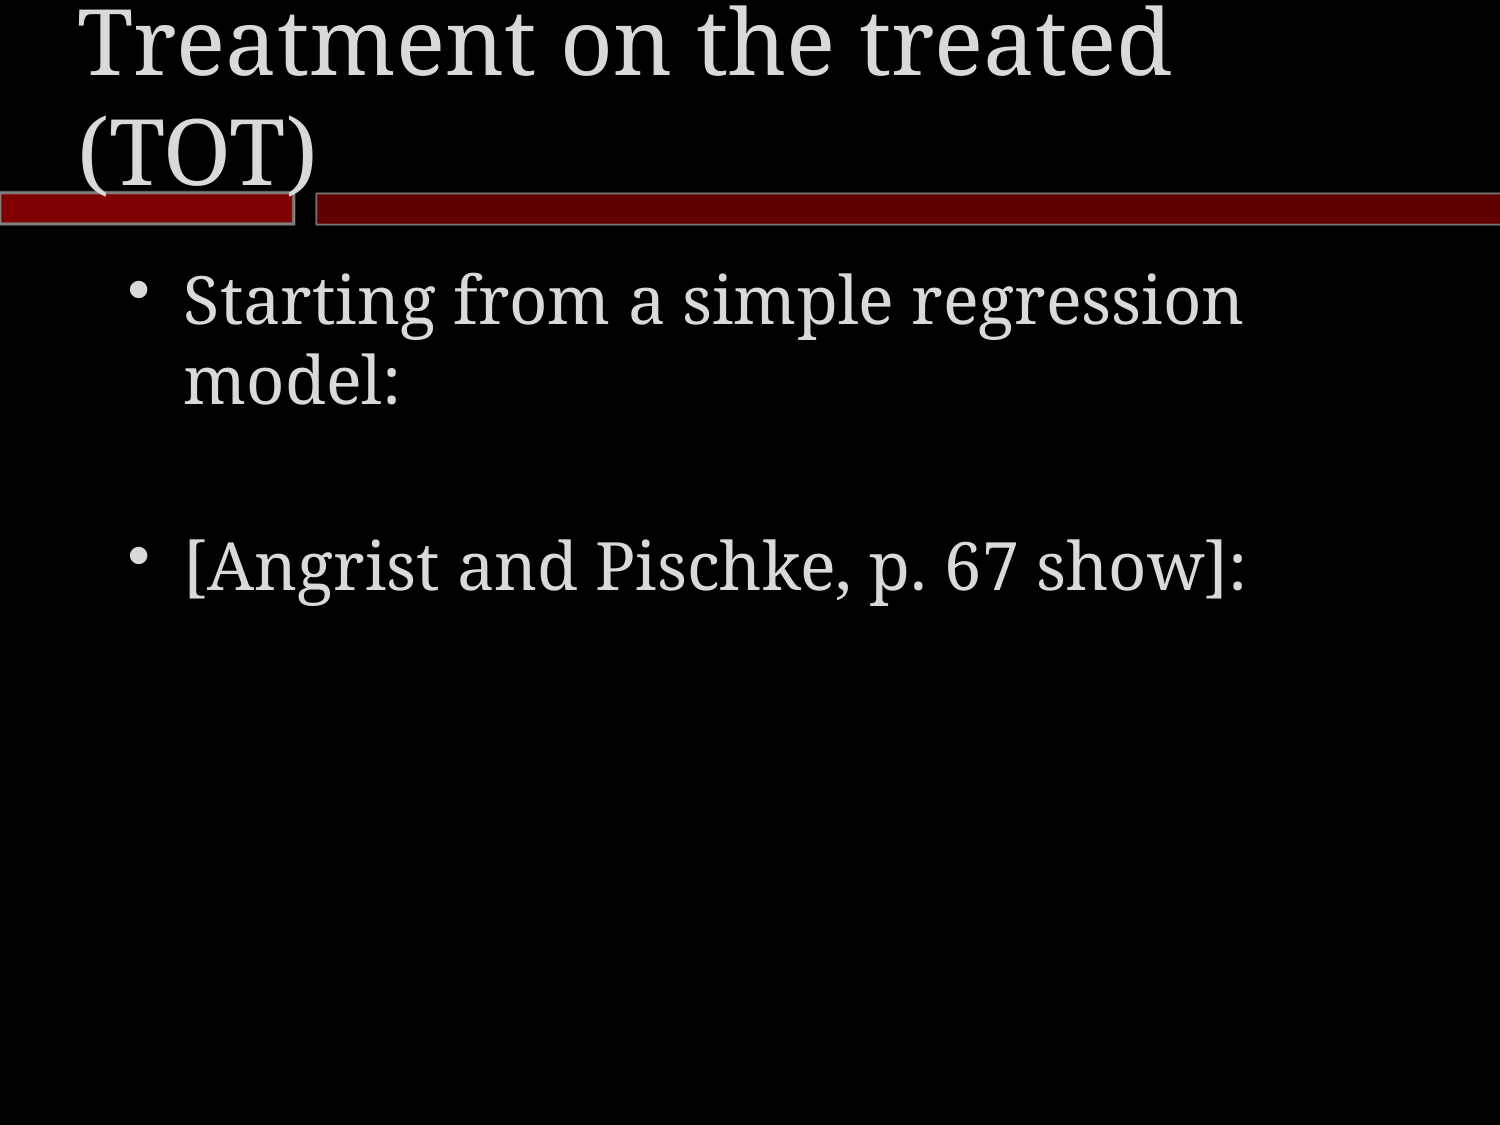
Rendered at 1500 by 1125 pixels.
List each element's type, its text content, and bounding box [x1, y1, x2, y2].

title Treatment on the treated (TOT) [62, 12, 1425, 175]
picture [0, 0, 1500, 1125]
